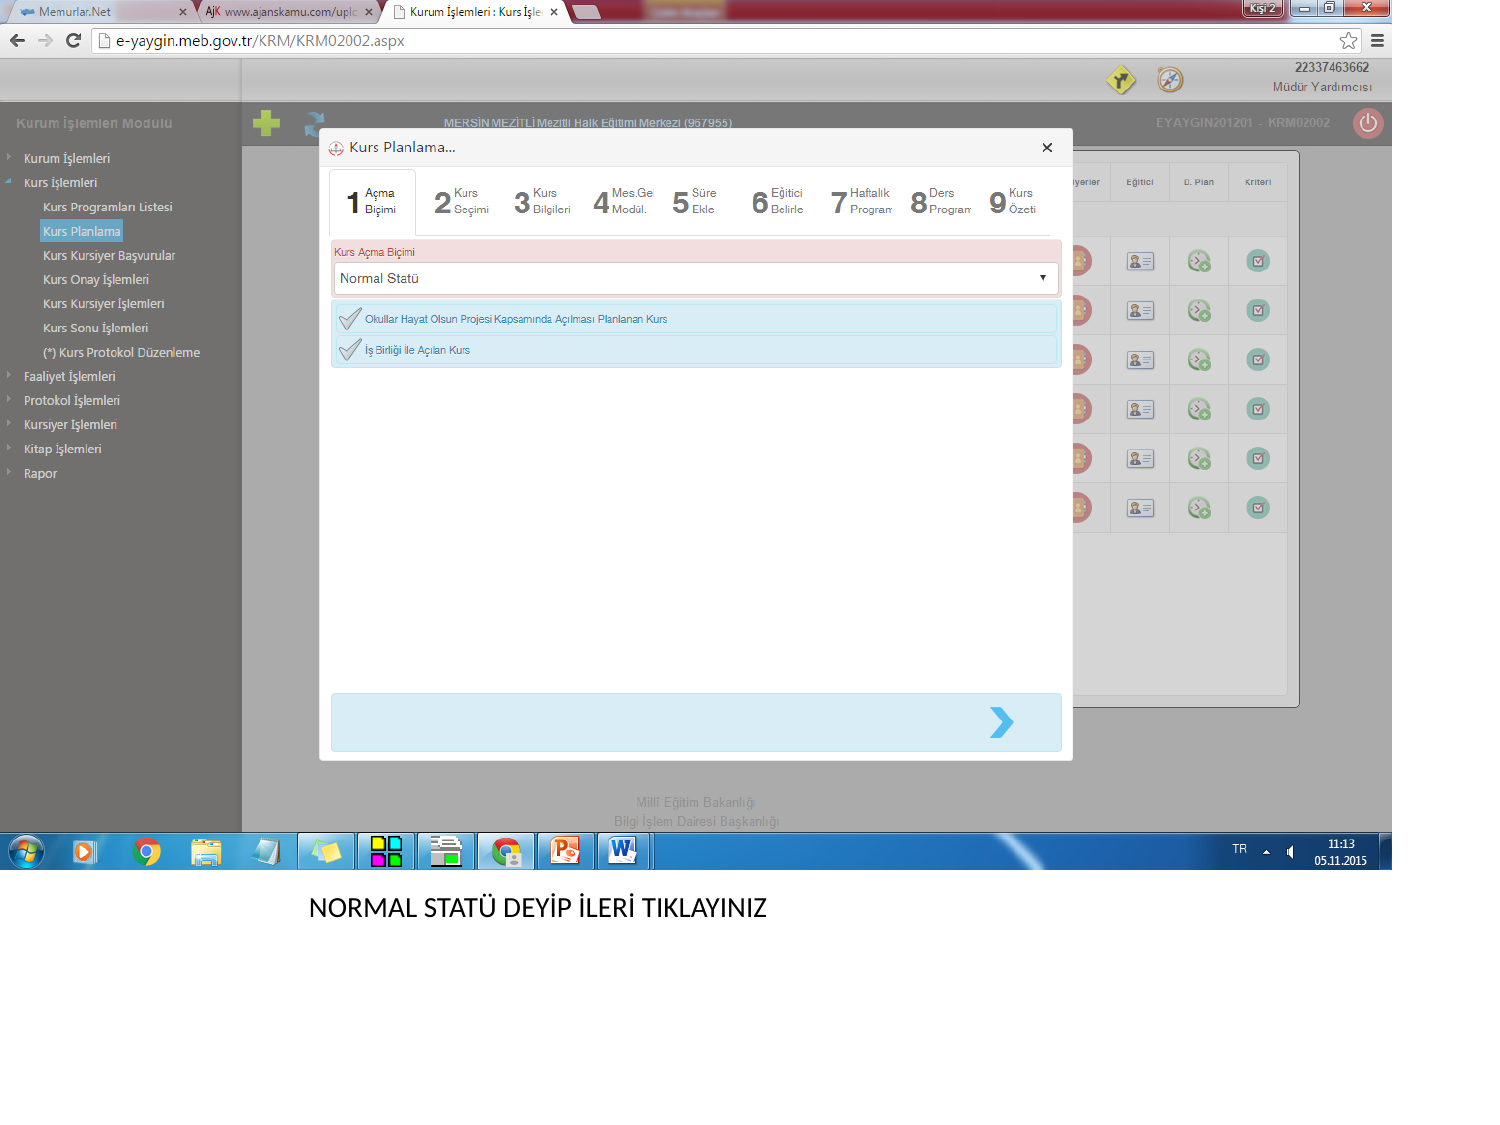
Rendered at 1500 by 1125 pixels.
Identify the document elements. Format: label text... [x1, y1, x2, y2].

list NORMAL STATÜ DEYİP İLERİ TIKLAYINIZ [294, 880, 1194, 1013]
picture [0, 0, 1392, 870]
